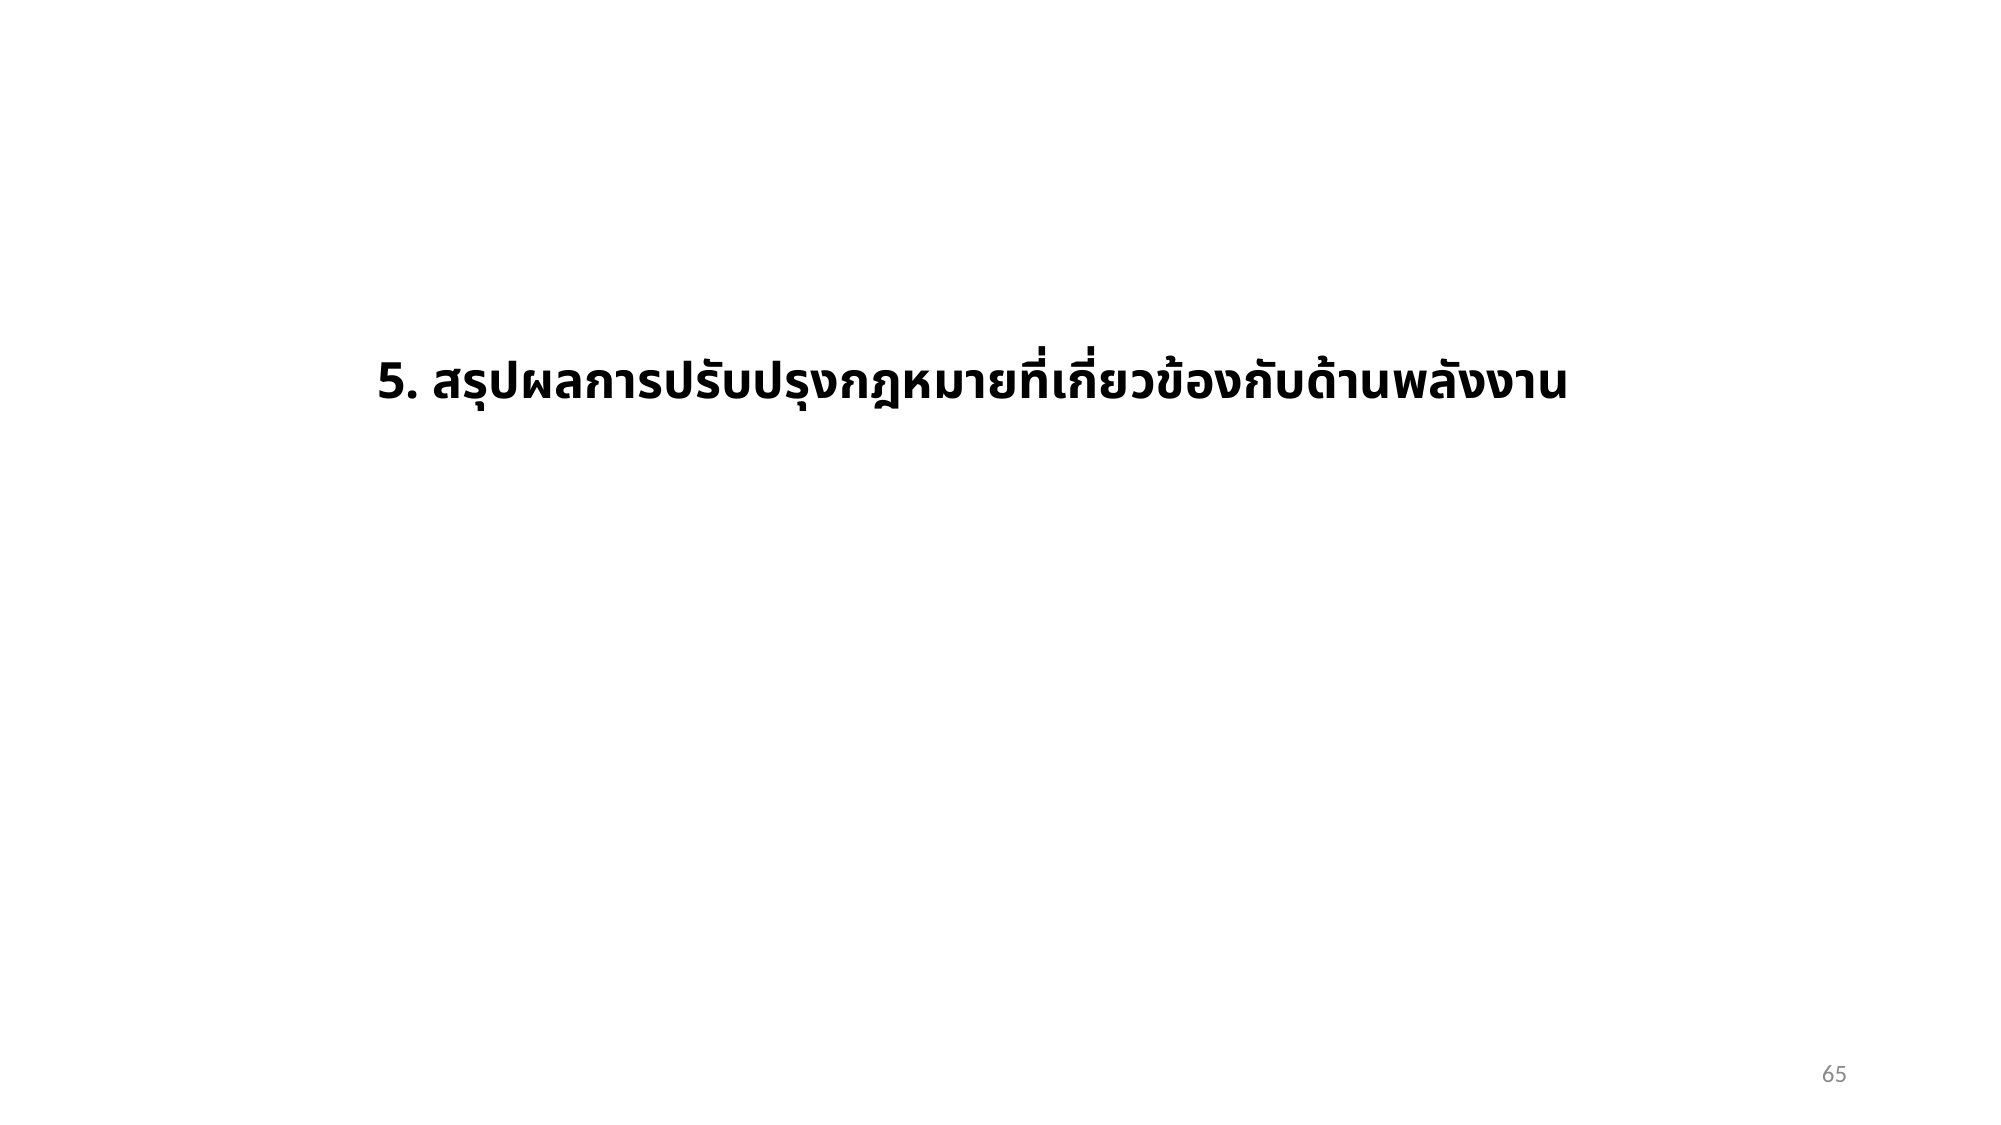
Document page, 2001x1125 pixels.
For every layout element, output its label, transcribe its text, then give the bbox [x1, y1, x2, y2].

text_box 5. สรุปผลการปรับปรุงกฎหมายที่เกี่ยวข้องกับด้านพลังงาน [362, 341, 1725, 417]
slide_number 65 [1412, 1042, 1863, 1103]
